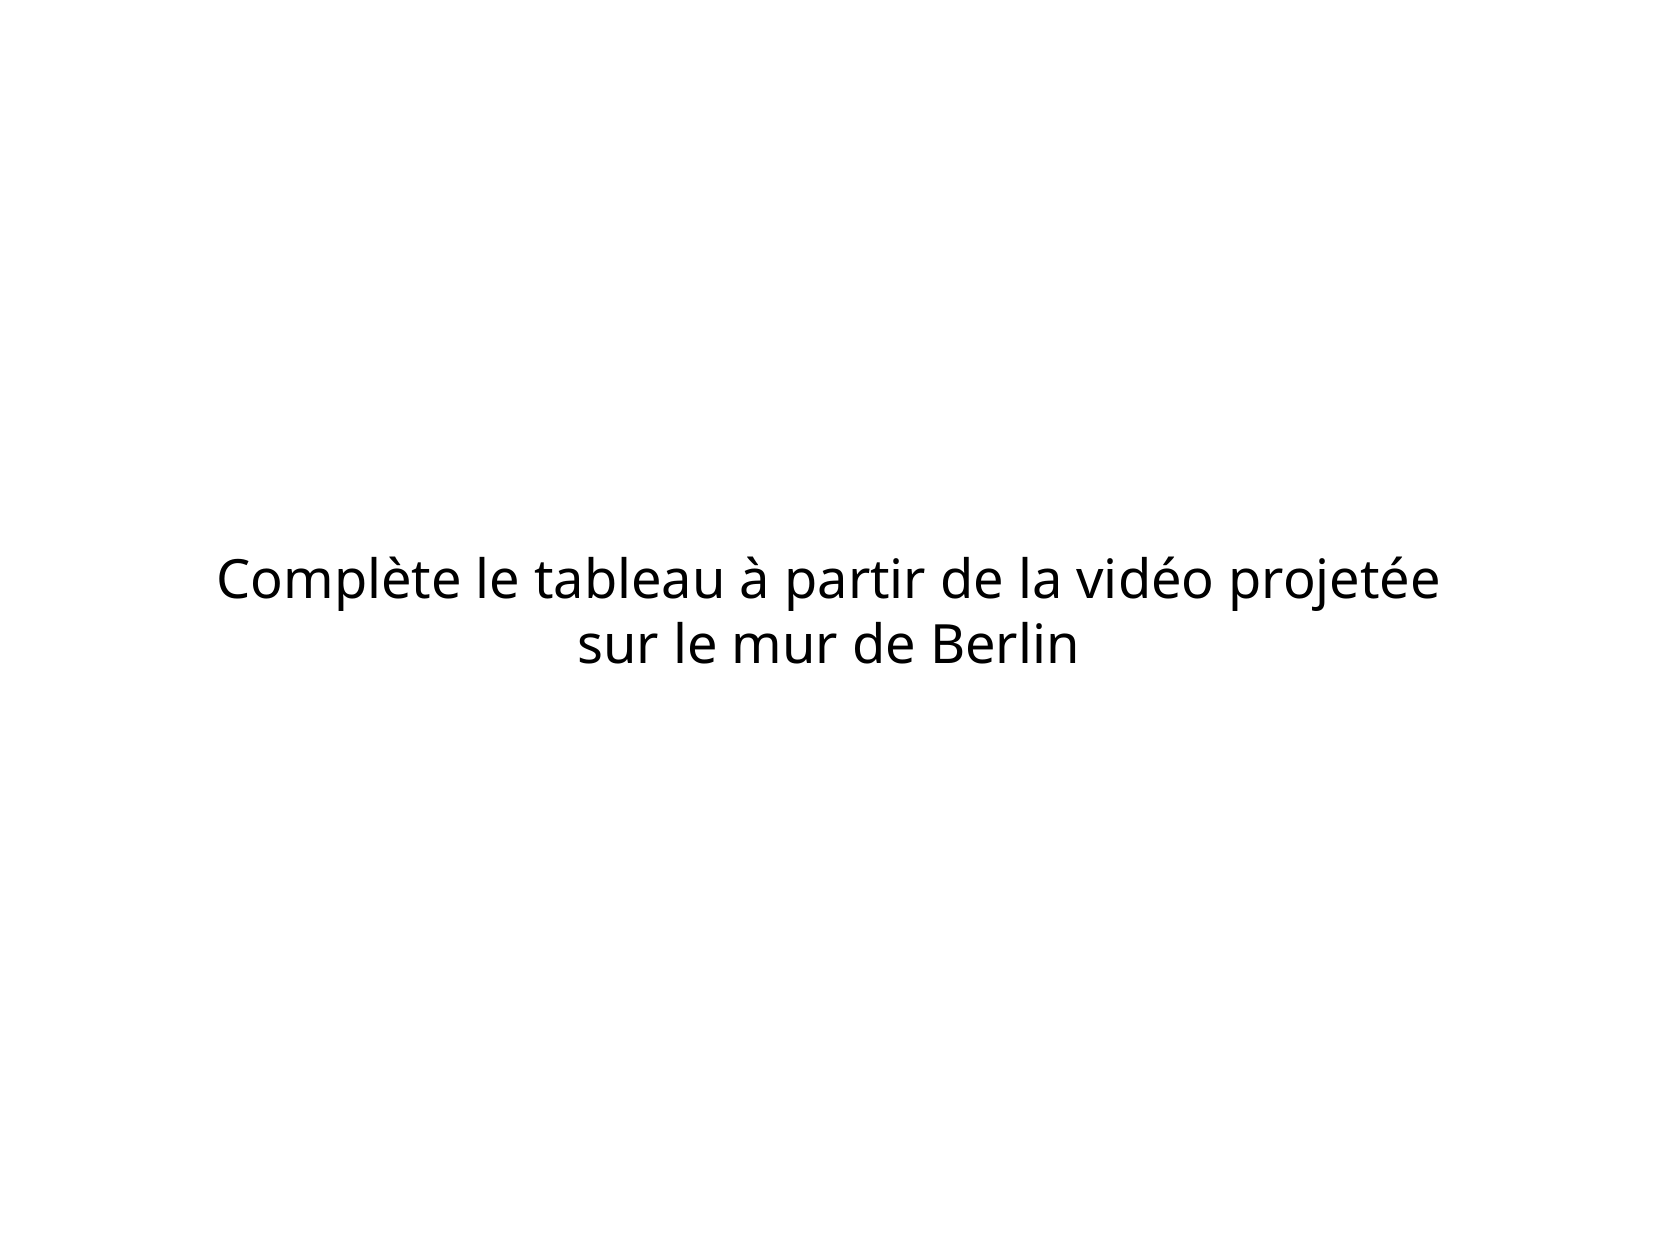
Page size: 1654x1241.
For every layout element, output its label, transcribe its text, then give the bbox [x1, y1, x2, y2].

text_box Complète le tableau à partir de la vidéo projetée sur le mur de Berlin [165, 537, 1493, 682]
